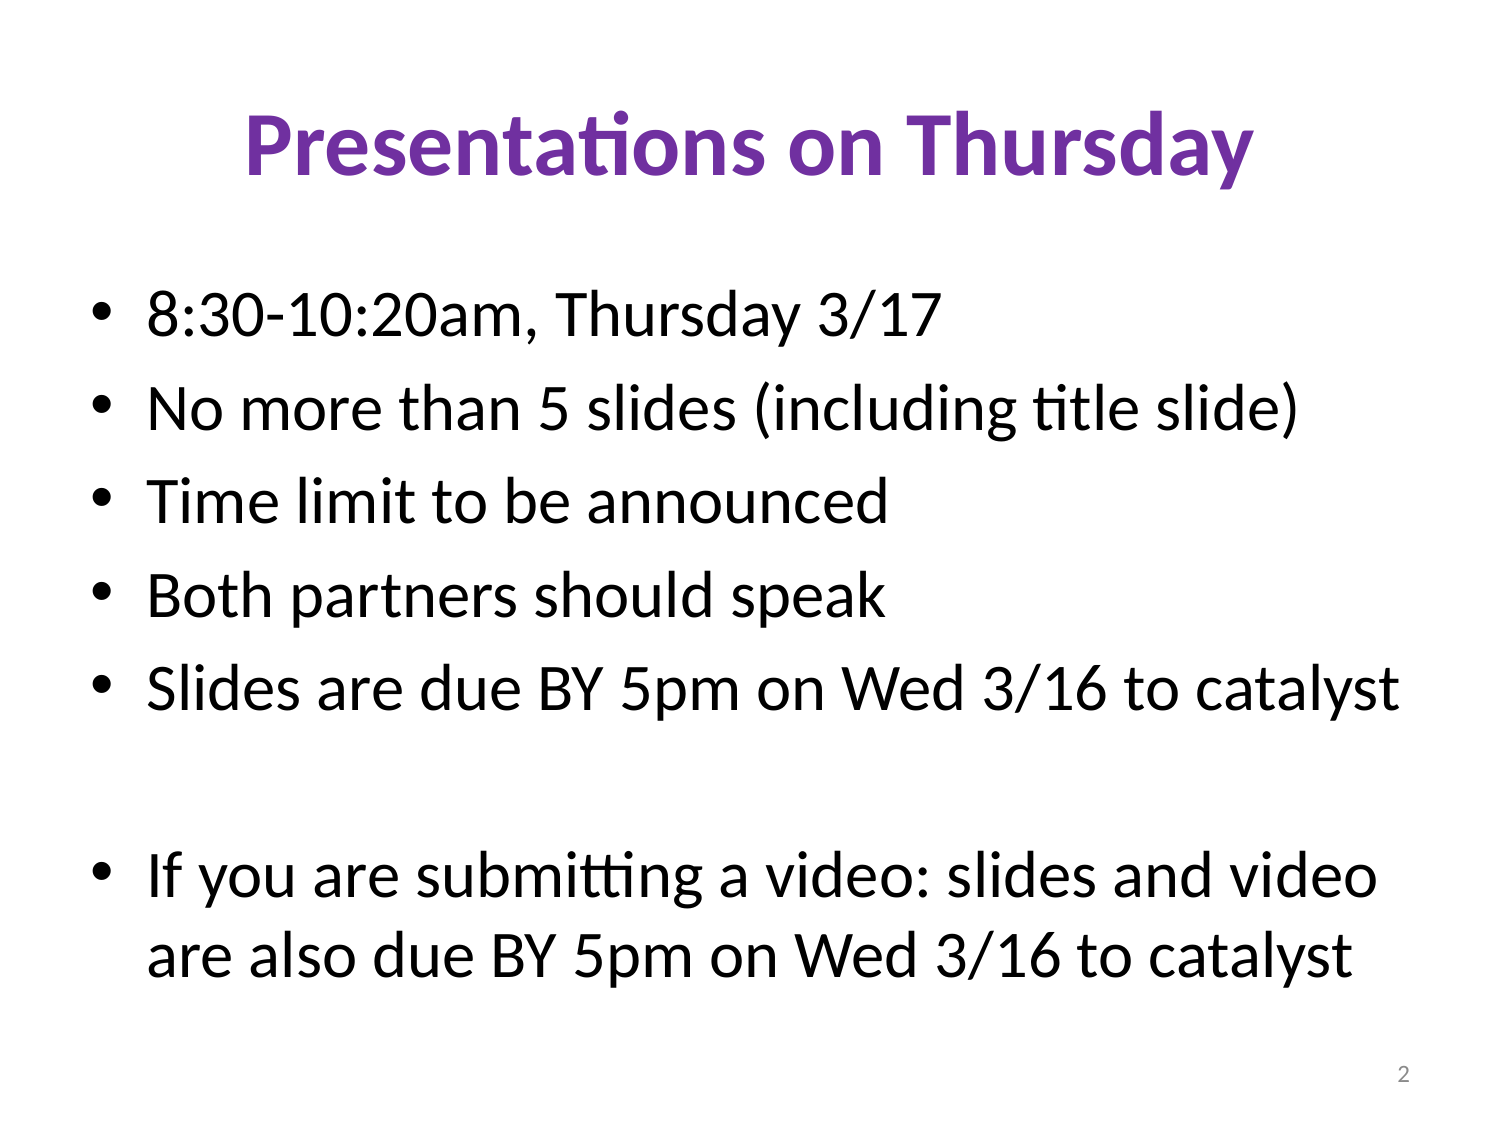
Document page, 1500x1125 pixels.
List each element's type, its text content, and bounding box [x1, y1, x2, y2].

list 8:30-10:20am, Thursday 3/17 No more than 5 slides (including title slide) Time limit to be announced Both partners should speak Slides are due BY 5pm on Wed 3/16 to catalyst If you are submitting a video: slides and video are also due BY 5pm on Wed 3/16 to catalyst [75, 262, 1425, 1005]
title Presentations on Thursday [75, 45, 1425, 233]
slide_number 2 [1074, 1042, 1425, 1103]
